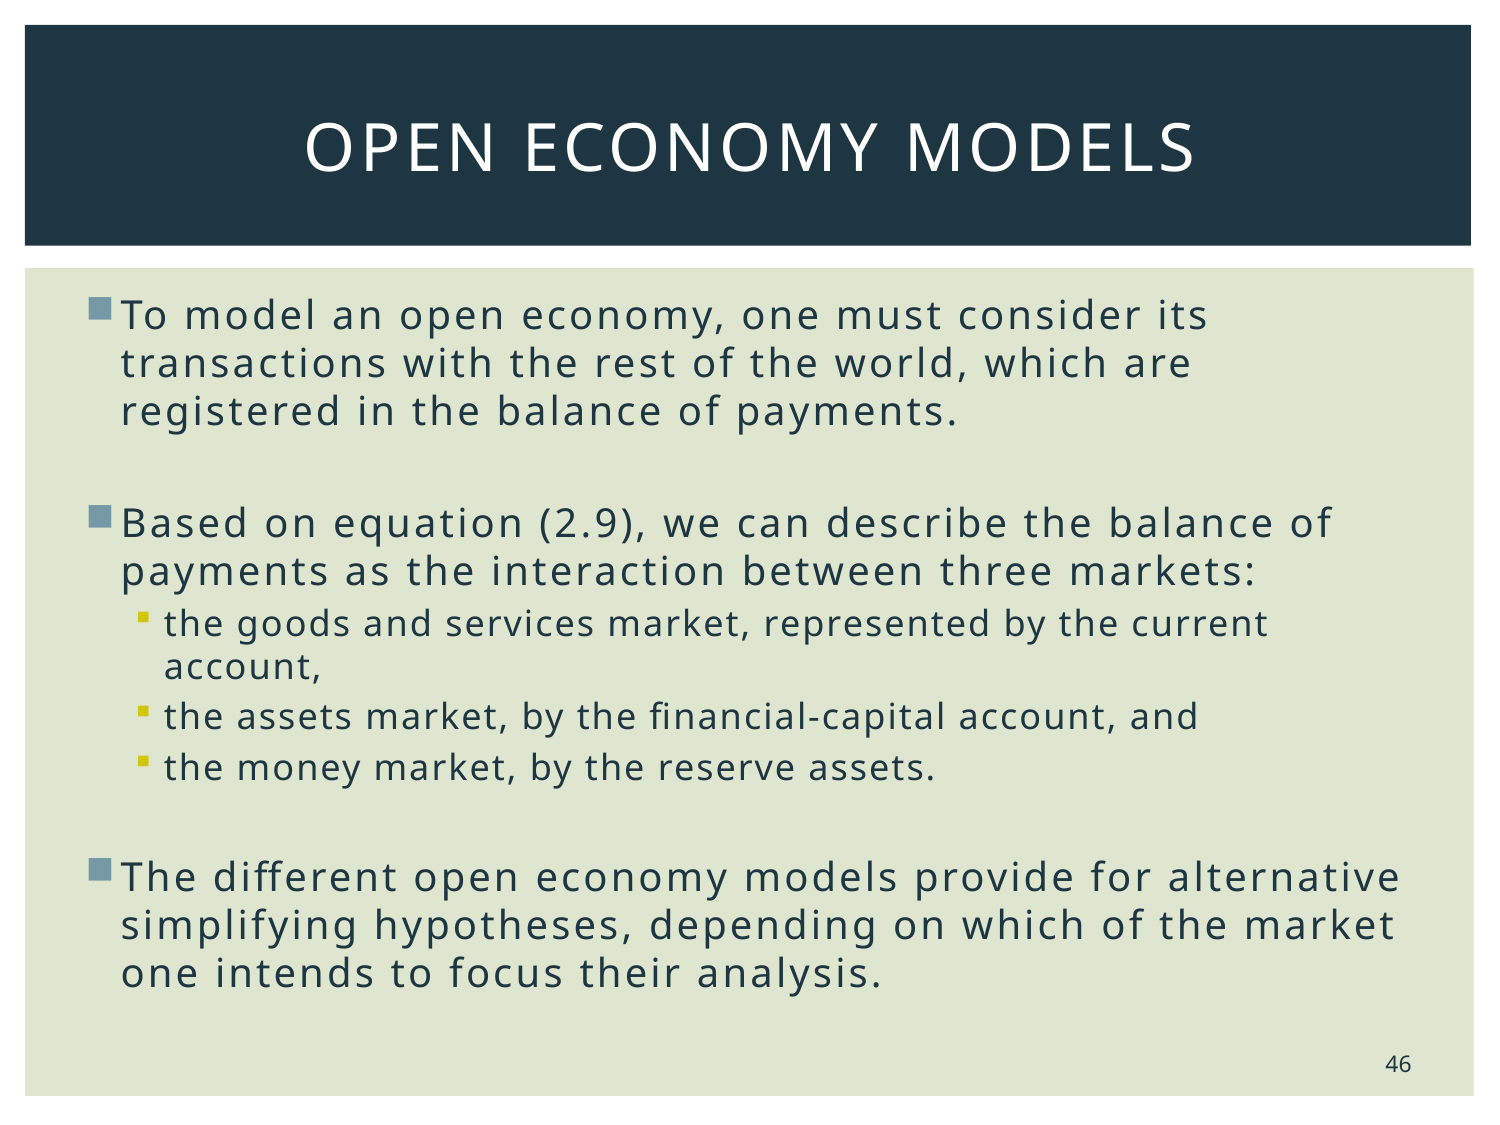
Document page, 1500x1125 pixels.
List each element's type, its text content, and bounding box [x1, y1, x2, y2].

list To model an open economy, one must consider its transactions with the rest of the world, which are registered in the balance of payments. Based on equation (2.9), we can describe the balance of payments as the interaction between three markets: the goods and services market, represented by the current account, the assets market, by the financial-capital account, and the money market, by the reserve assets. The different open economy models provide for alternative simplifying hypotheses, depending on which of the market one intends to focus their analysis. [62, 281, 1442, 1005]
title Open Economy Models [62, 58, 1438, 232]
slide_number 46 [1349, 1041, 1448, 1089]
